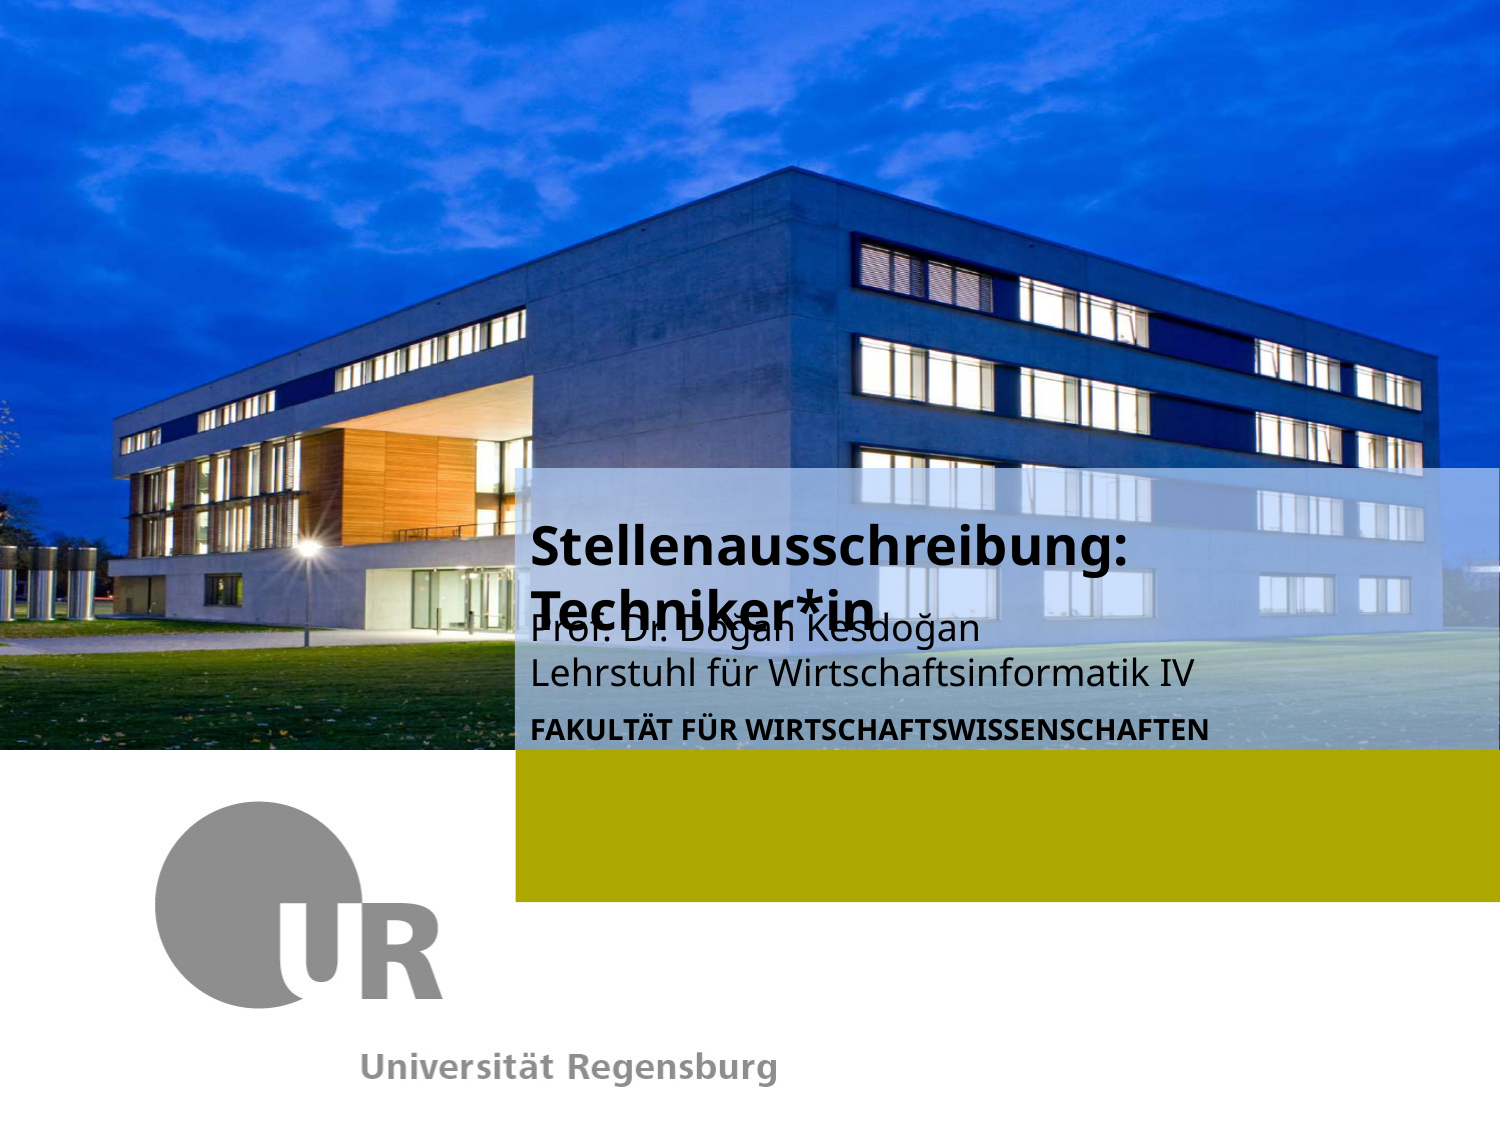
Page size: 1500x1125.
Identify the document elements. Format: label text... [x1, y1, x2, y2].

list Stellenausschreibung: Techniker*in [515, 504, 1460, 587]
picture [0, 0, 1500, 750]
picture [0, 783, 799, 1125]
